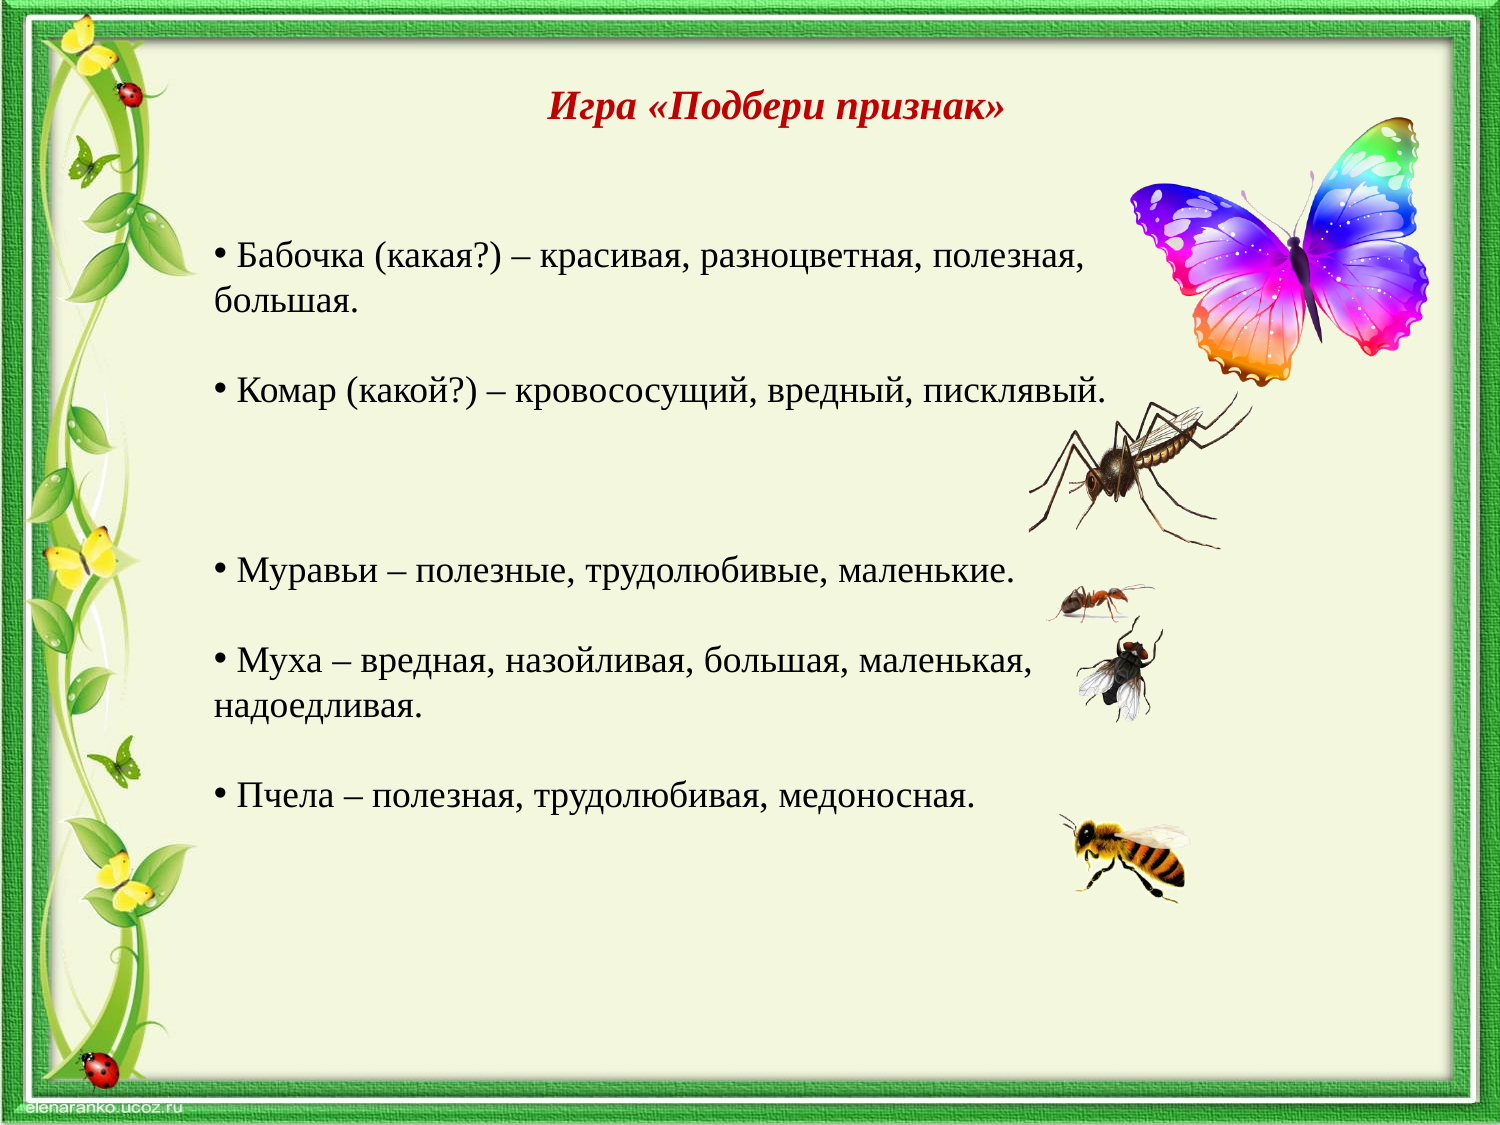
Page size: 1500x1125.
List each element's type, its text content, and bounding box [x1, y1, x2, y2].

text_box Игра «Подбери признак» [532, 70, 1055, 136]
picture [0, 0, 1500, 1125]
text_box Бабочка (какая?) – красивая, разноцветная, полезная, большая. Комар (какой?) – кровососущий, вредный, писклявый. Муравьи – полезные, трудолюбивые, маленькие. Муха – вредная, назойливая, большая, маленькая, надоедливая. Пчела – полезная, трудолюбивая, медоносная. [199, 222, 1266, 913]
